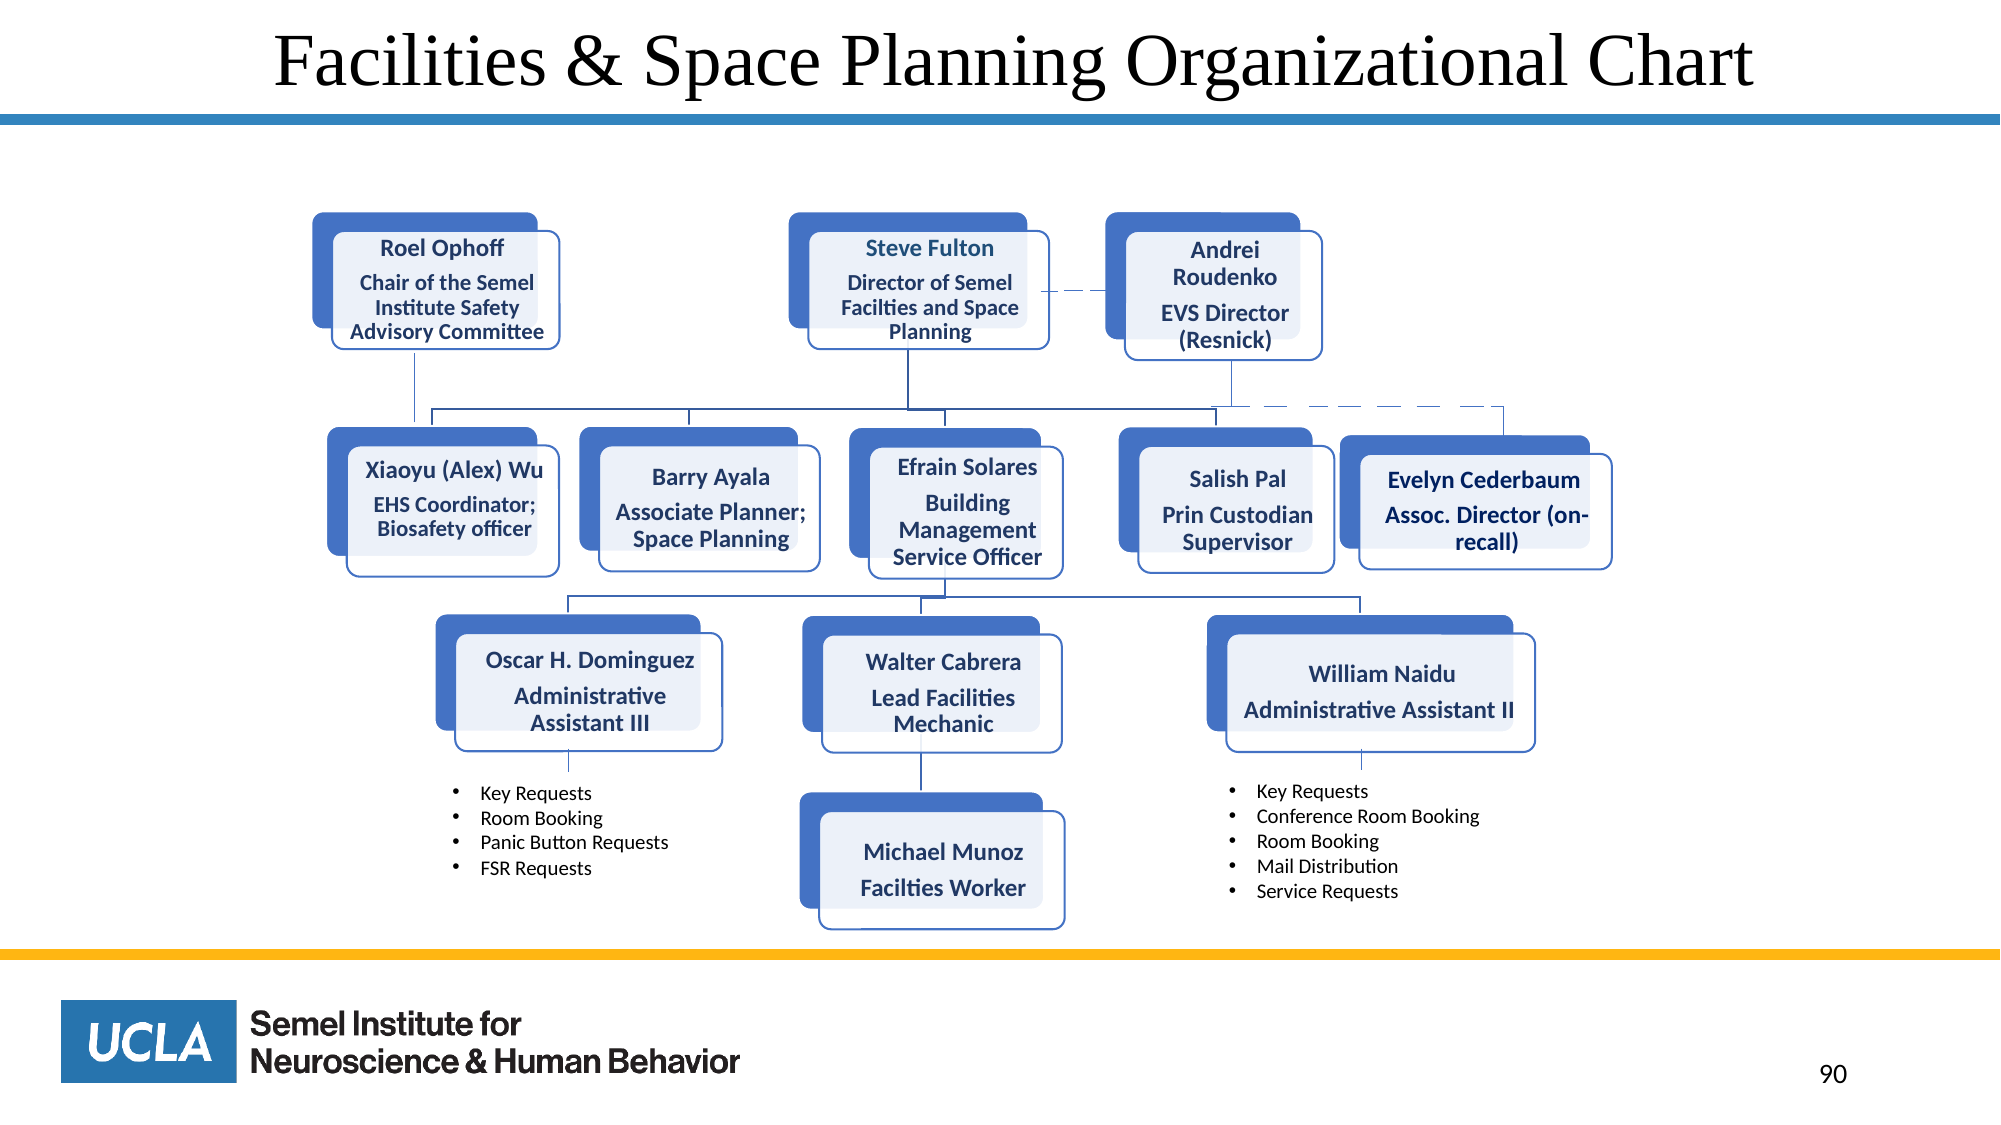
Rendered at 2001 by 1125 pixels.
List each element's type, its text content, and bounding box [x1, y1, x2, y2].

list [325, 230, 1647, 945]
slide_number 90 [1412, 1042, 1863, 1103]
picture [61, 1000, 740, 1083]
title Facilities & Space Planning Organizational Chart [166, 0, 1863, 128]
